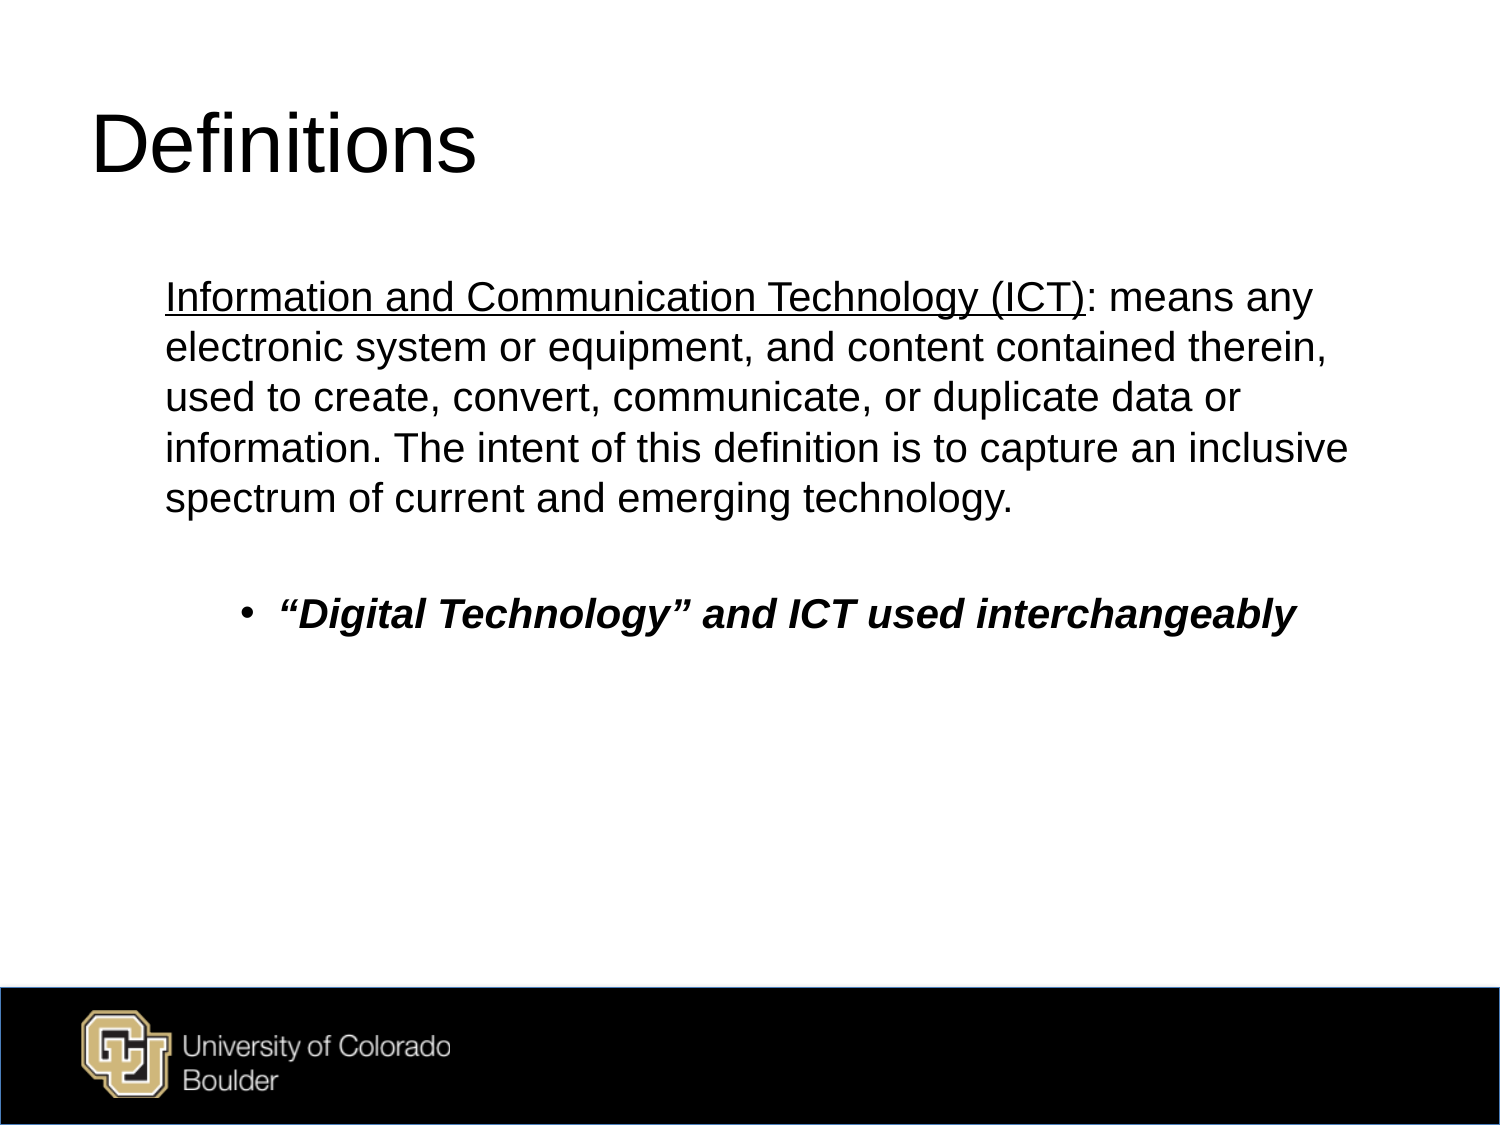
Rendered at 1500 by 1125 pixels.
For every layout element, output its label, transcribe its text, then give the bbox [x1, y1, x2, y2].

title Definitions [75, 45, 1425, 233]
list Information and Communication Technology (ICT): means any electronic system or equipment, and content contained therein, used to create, convert, communicate, or duplicate data or information. The intent of this definition is to capture an inclusive spectrum of current and emerging technology. “Digital Technology” and ICT used interchangeably [75, 262, 1425, 1005]
